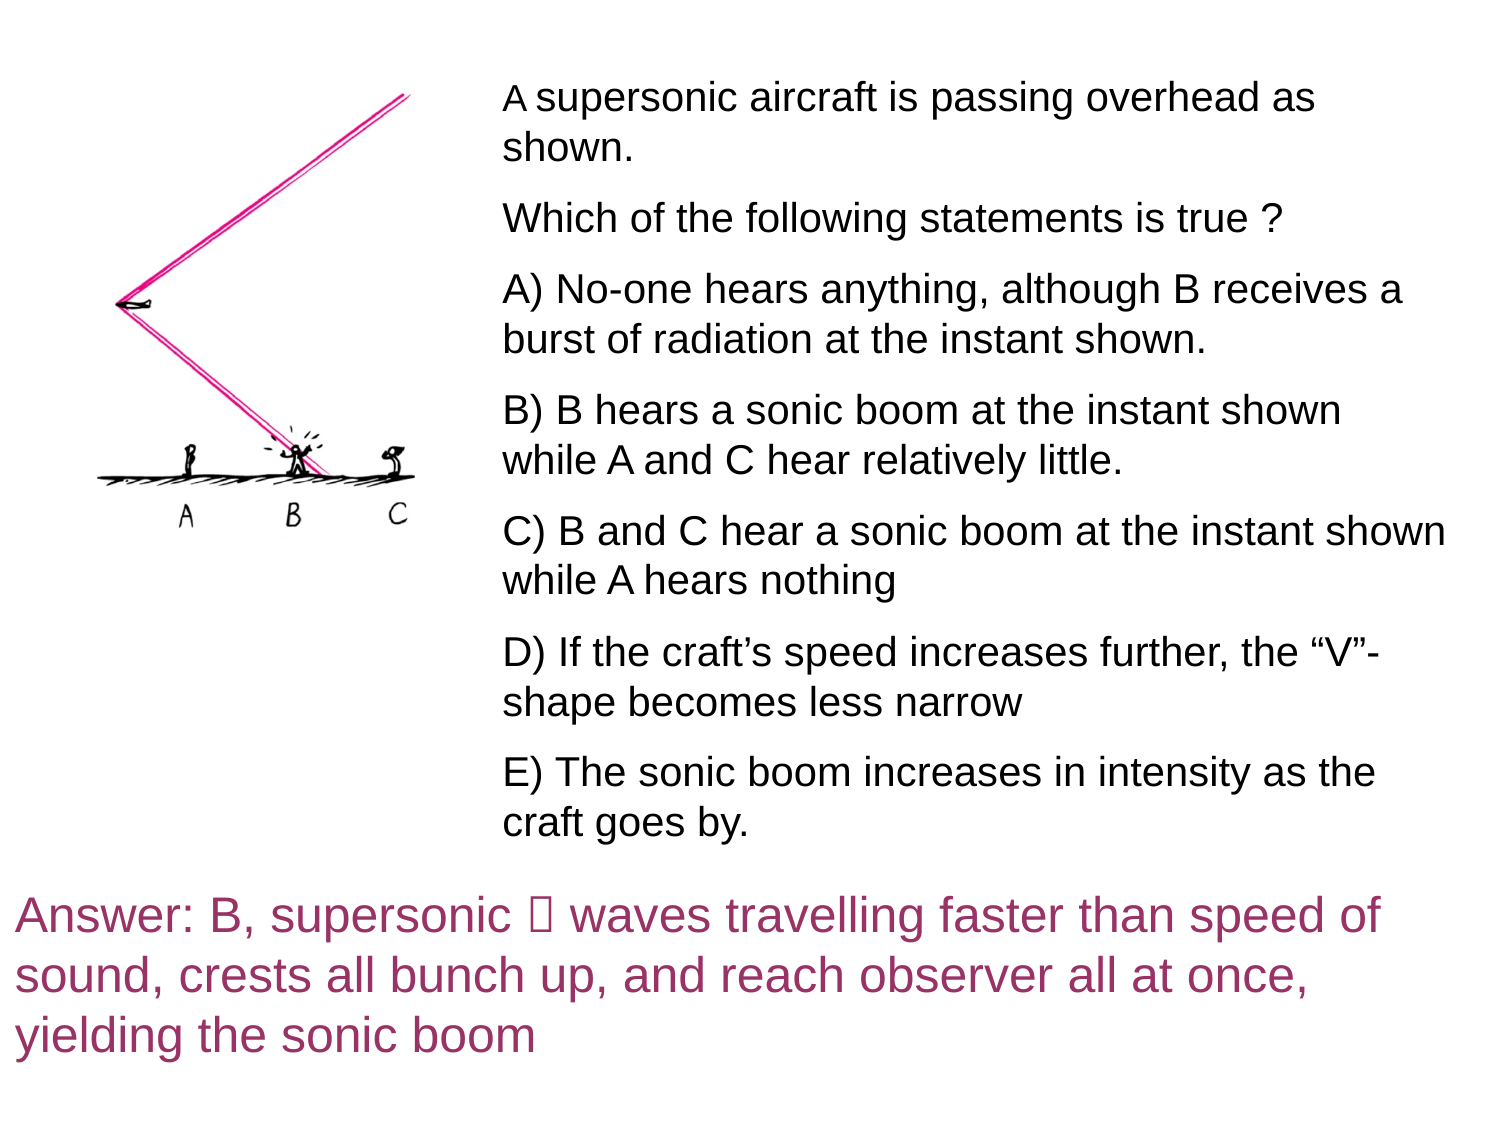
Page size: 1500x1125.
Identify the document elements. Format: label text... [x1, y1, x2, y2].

text_box Answer: B, supersonic  waves travelling faster than speed of sound, crests all bunch up, and reach observer all at once, yielding the sonic boom [0, 874, 1500, 1070]
text_box A supersonic aircraft is passing overhead as shown. Which of the following statements is true ? A) No-one hears anything, although B receives a burst of radiation at the instant shown. B) B hears a sonic boom at the instant shown while A and C hear relatively little. C) B and C hear a sonic boom at the instant shown while A hears nothing D) If the craft’s speed increases further, the “V”-shape becomes less narrow E) The sonic boom increases in intensity as the craft goes by. [487, 62, 1463, 853]
picture [87, 87, 428, 538]
